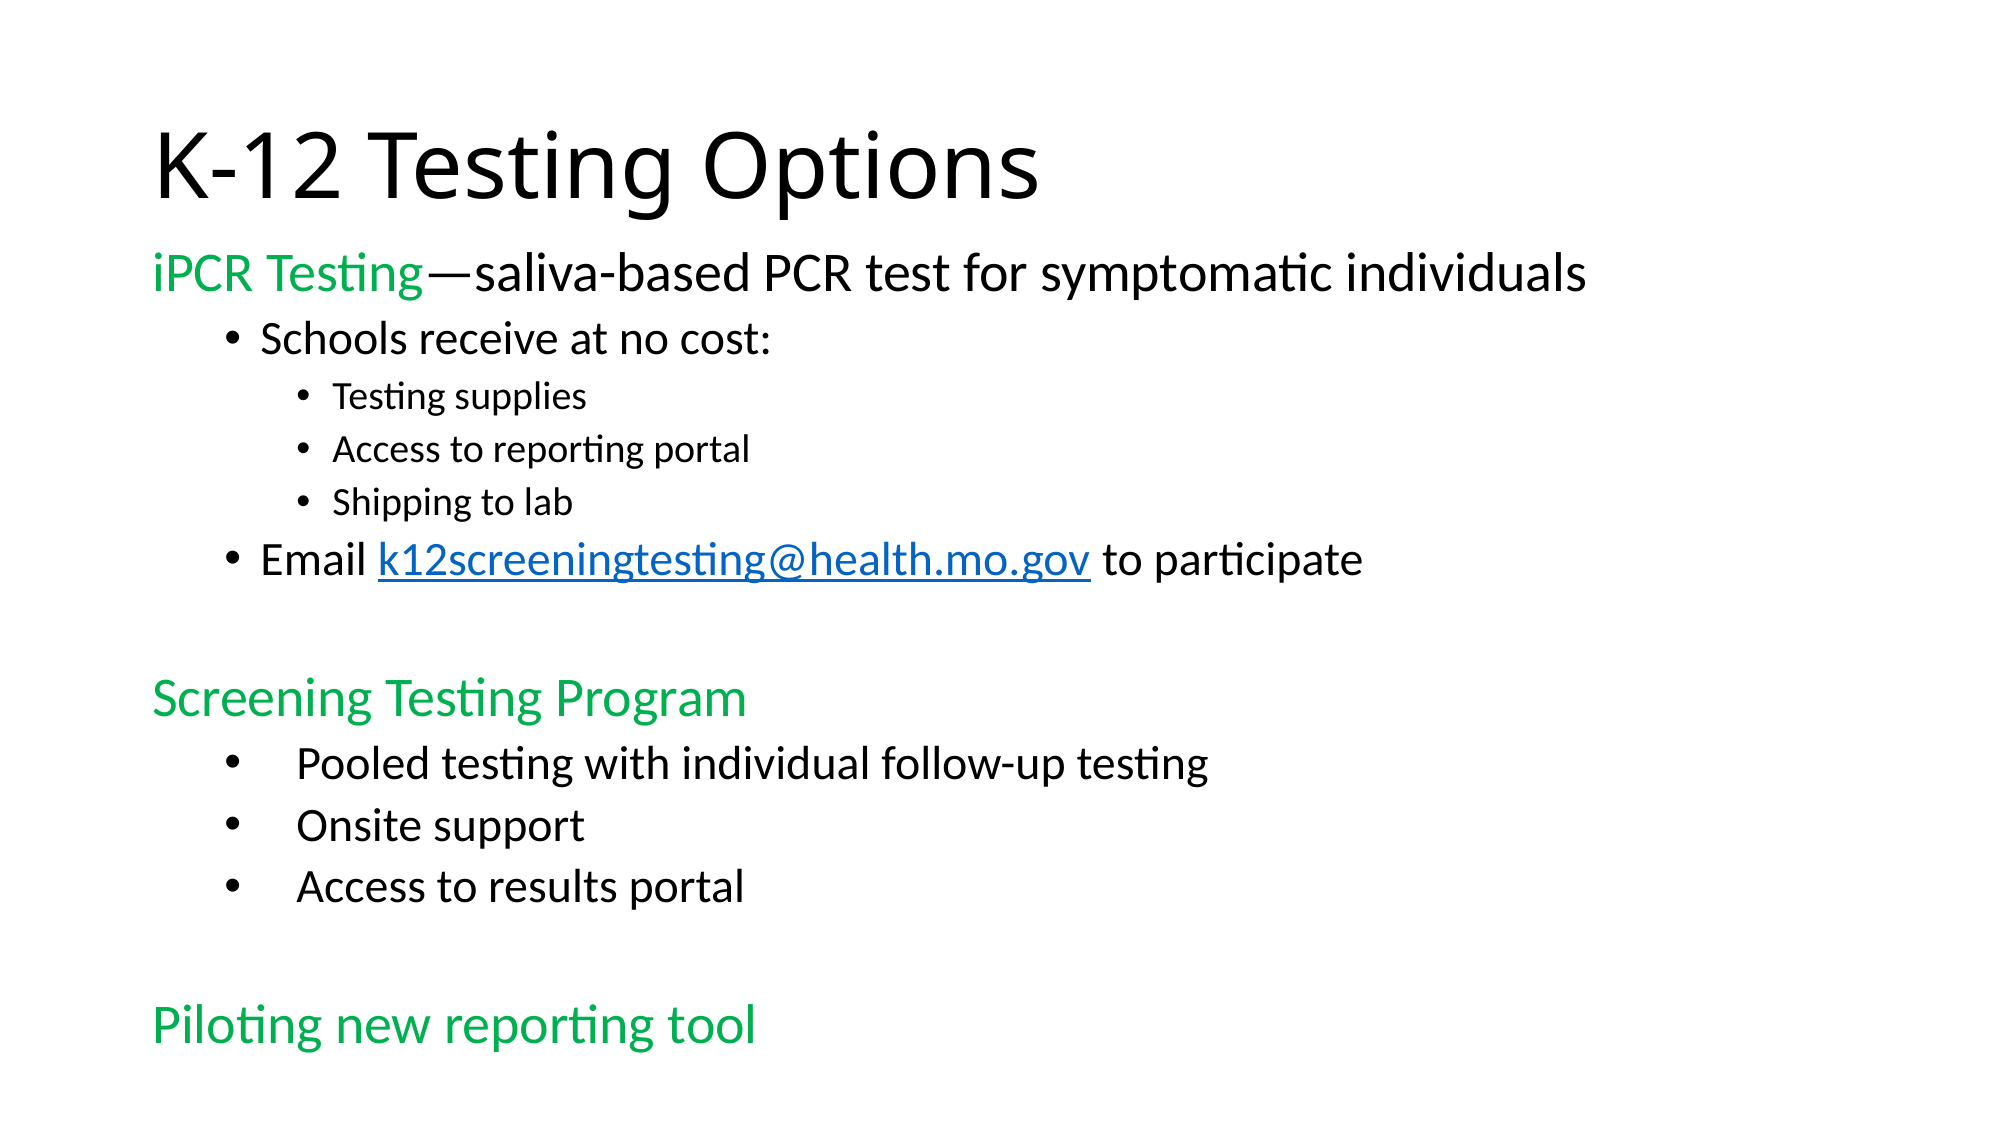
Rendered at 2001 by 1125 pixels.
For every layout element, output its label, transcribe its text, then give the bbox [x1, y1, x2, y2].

list iPCR Testing—saliva-based PCR test for symptomatic individuals Schools receive at no cost: Testing supplies Access to reporting portal Shipping to lab Email k12screeningtesting@health.mo.gov to participate Screening Testing Program Pooled testing with individual follow-up testing Onsite support Access to results portal Piloting new reporting tool [137, 235, 1863, 1063]
title K-12 Testing Options [137, 59, 1863, 235]
